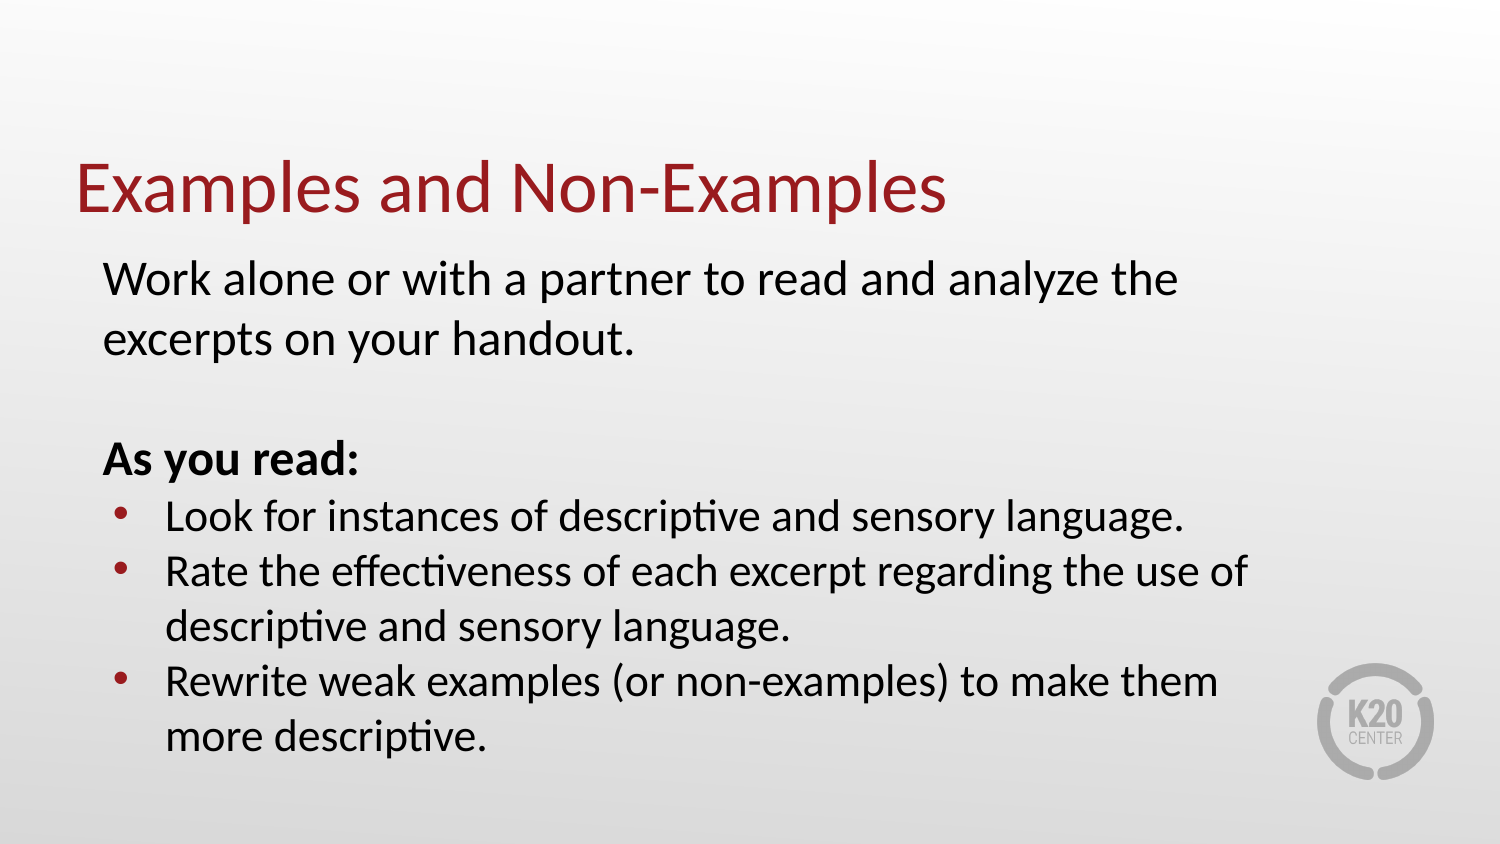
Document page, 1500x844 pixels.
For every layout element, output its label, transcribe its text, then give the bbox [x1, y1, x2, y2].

picture [1300, 646, 1451, 797]
list Work alone or with a partner to read and analyze the excerpts on your handout. As you read: Look for instances of descriptive and sensory language. Rate the effectiveness of each excerpt regarding the use of descriptive and sensory language. Rewrite weak examples (or non-examples) to make them more descriptive. [75, 238, 1340, 779]
title Examples and Non-Examples [75, 86, 1425, 228]
